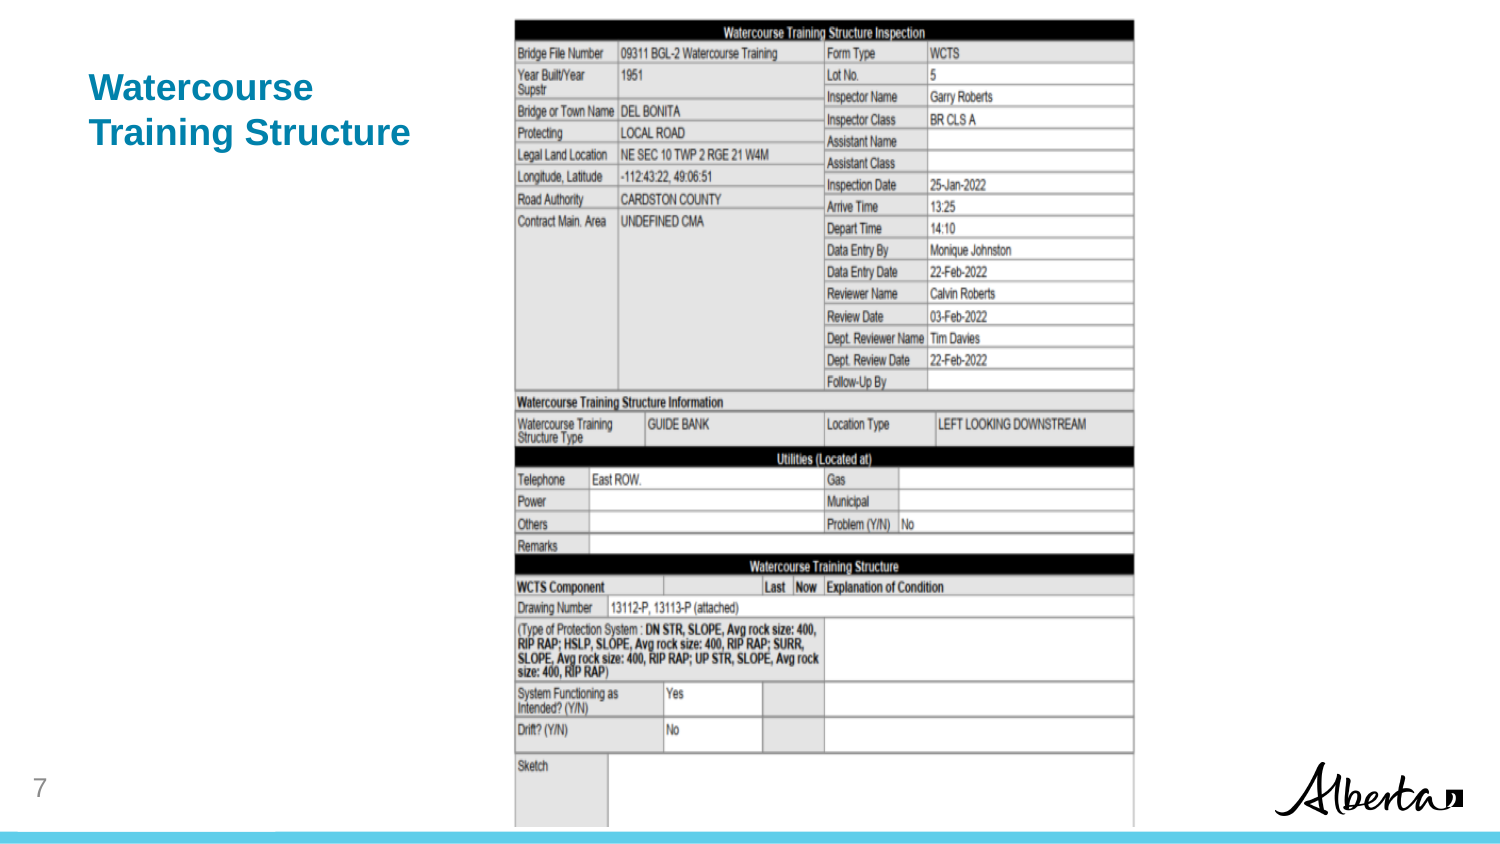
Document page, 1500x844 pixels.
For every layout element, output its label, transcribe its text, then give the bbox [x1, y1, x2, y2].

picture [1275, 762, 1463, 816]
slide_number 6 [17, 764, 356, 810]
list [513, 16, 1138, 828]
title Watercourse Training Structure [88, 55, 467, 186]
